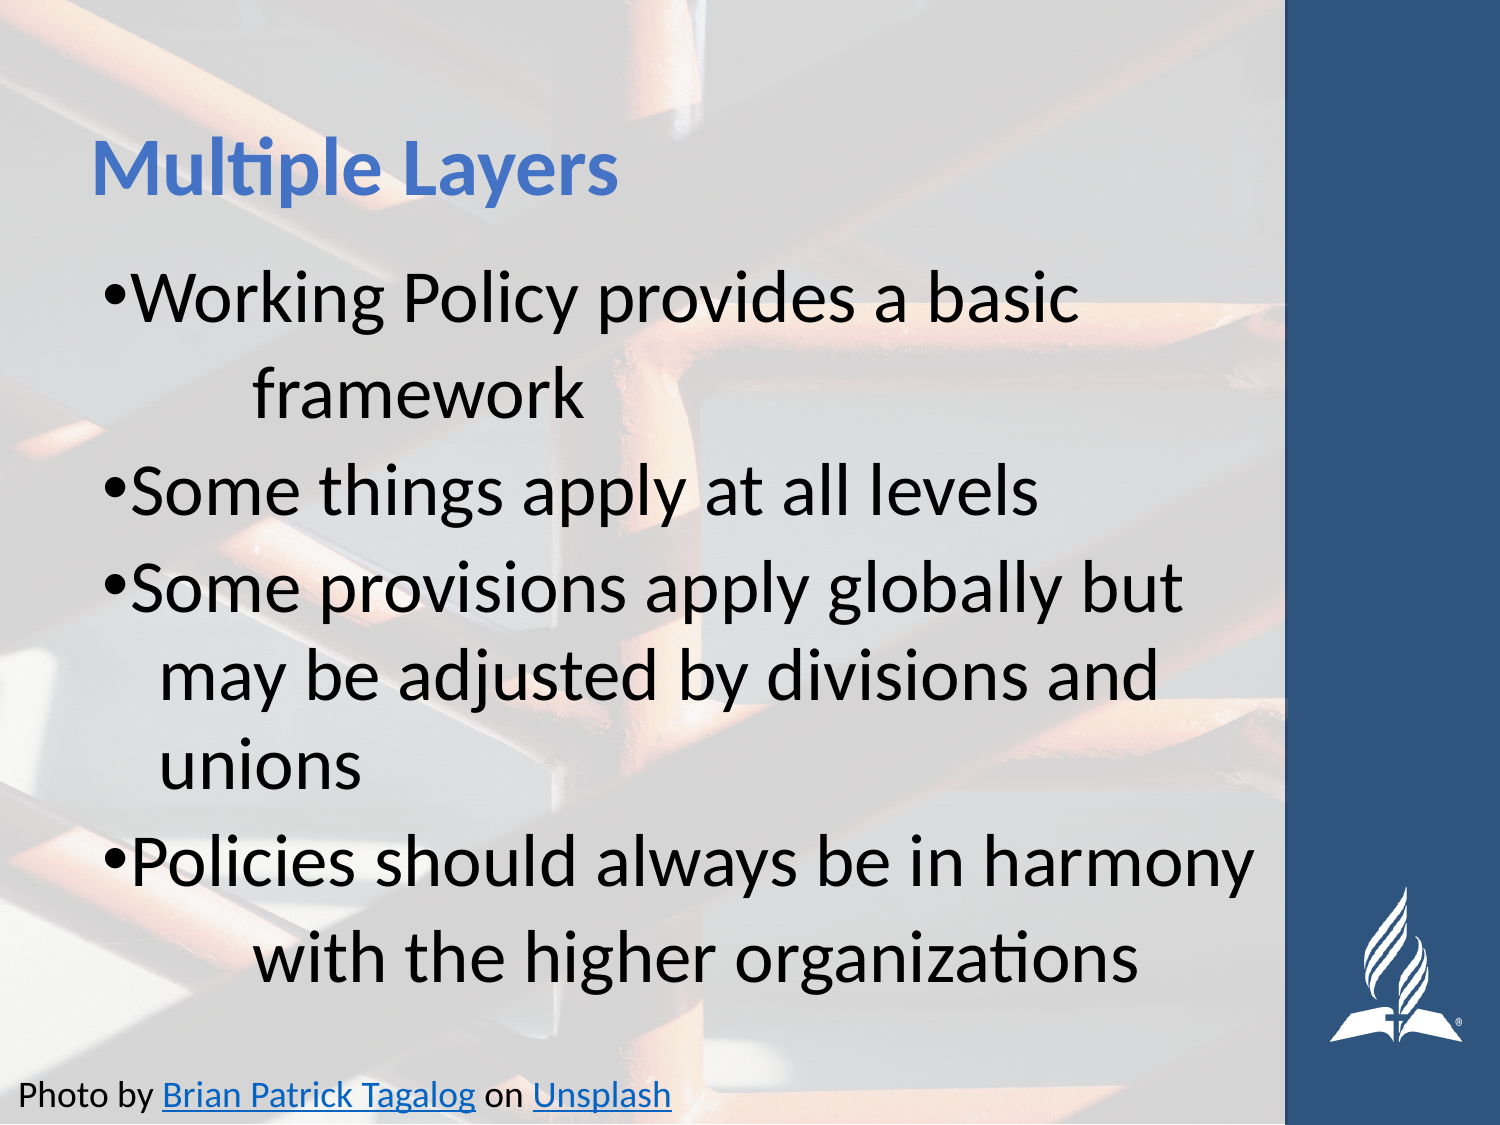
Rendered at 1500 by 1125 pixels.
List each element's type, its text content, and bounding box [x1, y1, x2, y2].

picture [0, 0, 1500, 1125]
list Working Policy provides a basic framework Some things apply at all levels Some provisions apply globally but may be adjusted by divisions and unions Policies should always be in harmony with the higher organizations [1288, 249, 1463, 1063]
